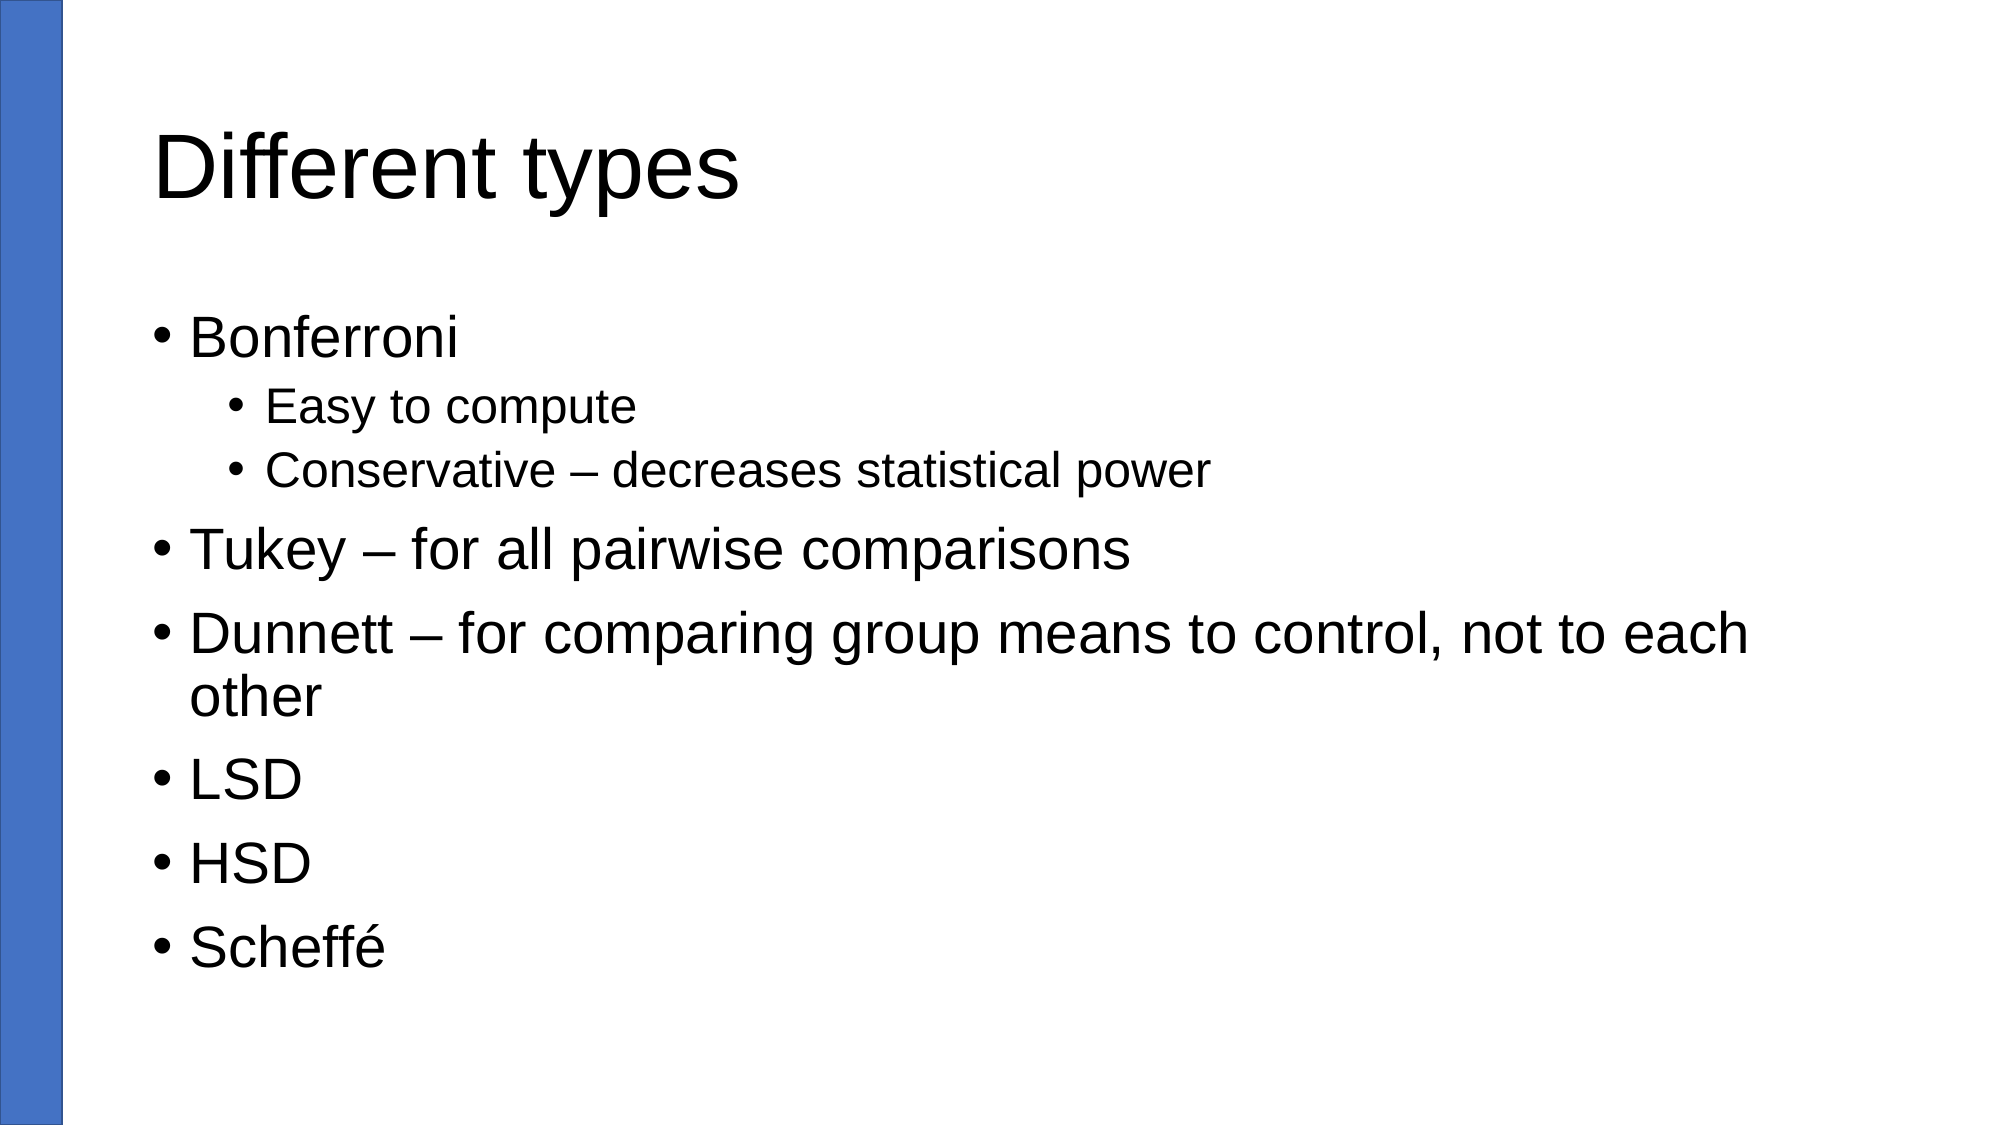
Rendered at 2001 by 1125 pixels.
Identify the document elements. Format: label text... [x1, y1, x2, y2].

title Different types [137, 59, 1863, 278]
list Bonferroni Easy to compute Conservative – decreases statistical power Tukey – for all pairwise comparisons Dunnett – for comparing group means to control, not to each other LSD HSD Scheffé [137, 299, 1863, 1014]
